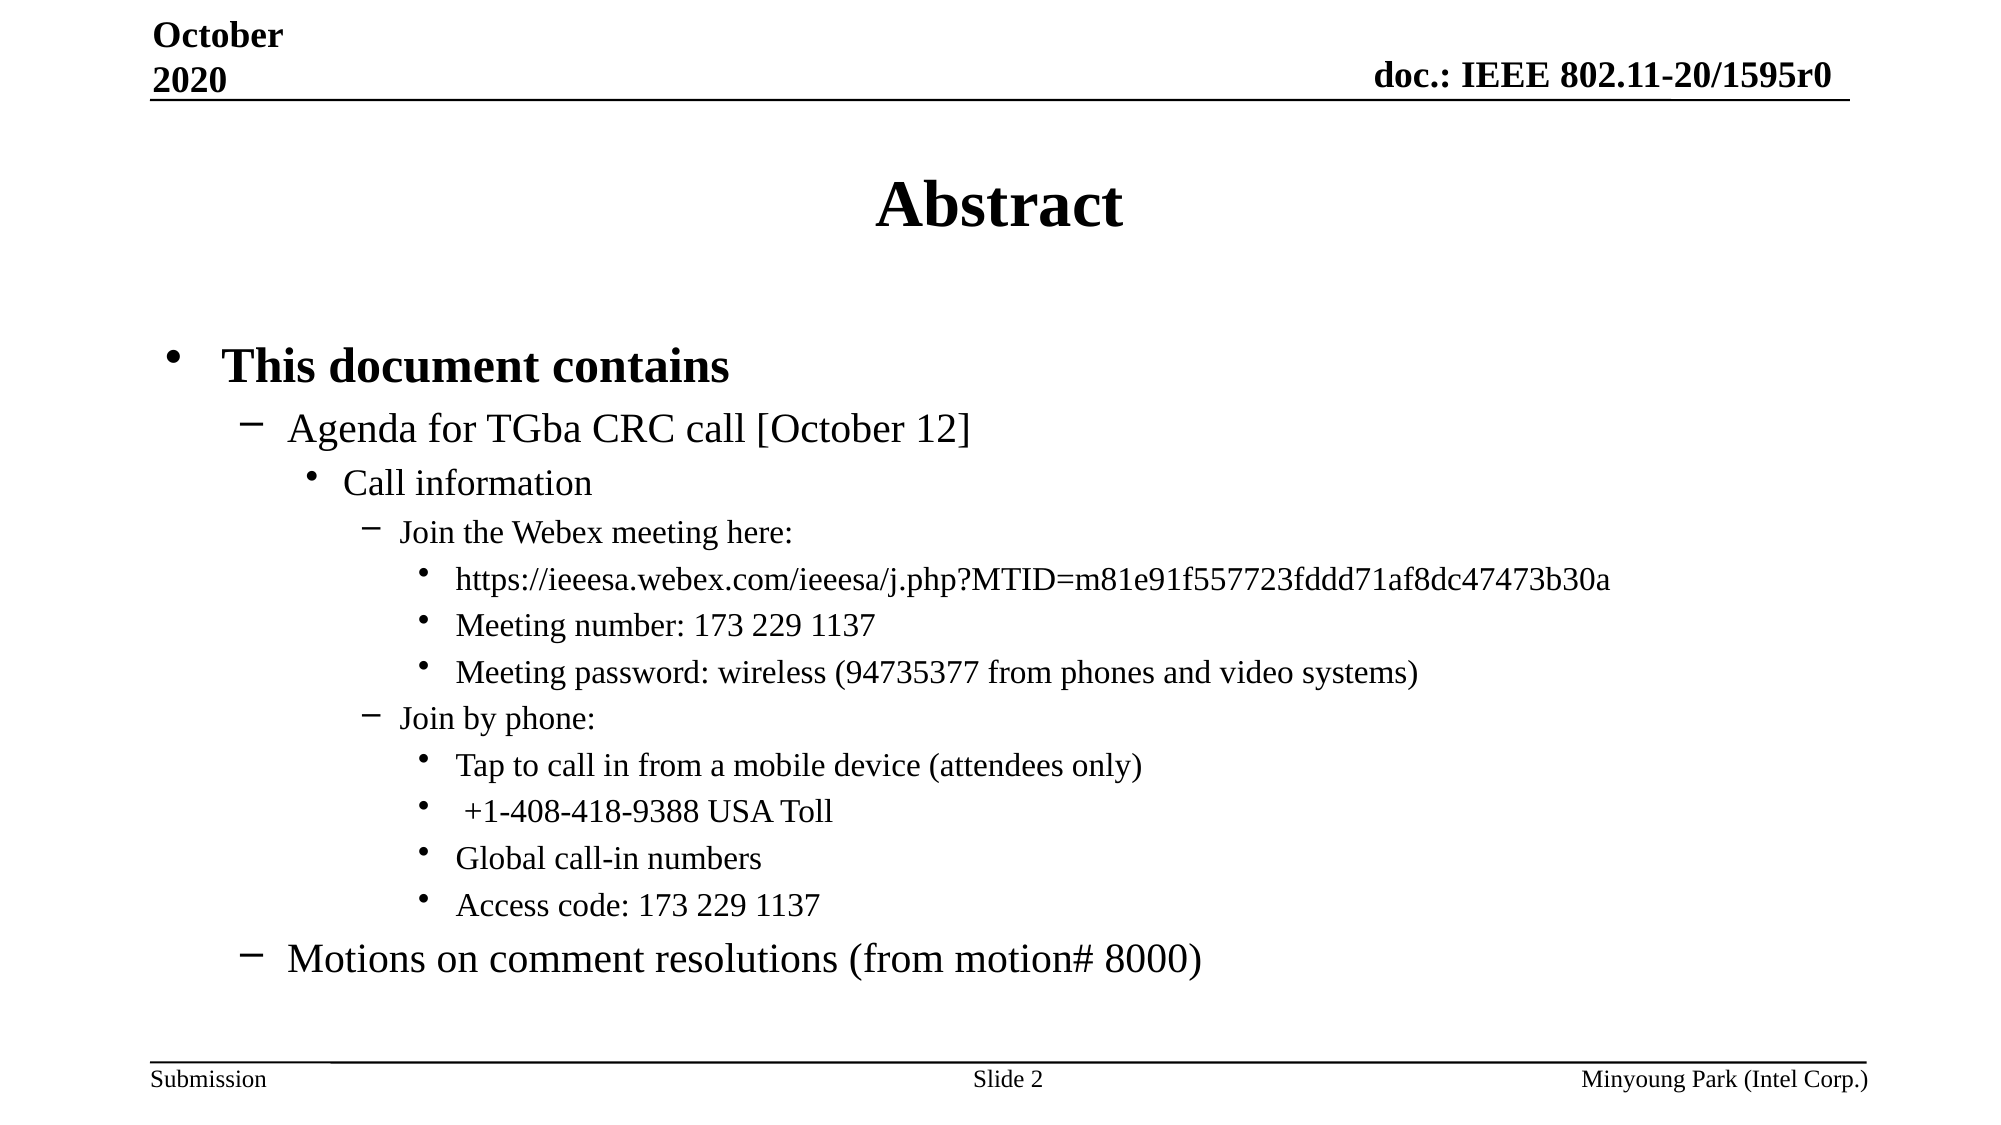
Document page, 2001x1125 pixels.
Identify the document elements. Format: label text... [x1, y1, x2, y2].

list This document contains Agenda for TGba CRC call [October 12] Call information Join the Webex meeting here: https://ieeesa.webex.com/ieeesa/j.php?MTID=m81e91f557723fddd71af8dc47473b30a Meeting number: 173 229 1137 Meeting password: wireless (94735377 from phones and video systems) Join by phone: Tap to call in from a mobile device (attendees only) +1-408-418-9388 USA Toll Global call-in numbers Access code: 173 229 1137 Motions on comment resolutions (from motion# 8000) [150, 324, 1850, 1000]
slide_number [152, 54, 347, 101]
slide_number Slide 2 [964, 1061, 1053, 1093]
title Abstract [150, 112, 1850, 288]
footer Minyoung Park (Intel Corp.) [1266, 1061, 1869, 1093]
